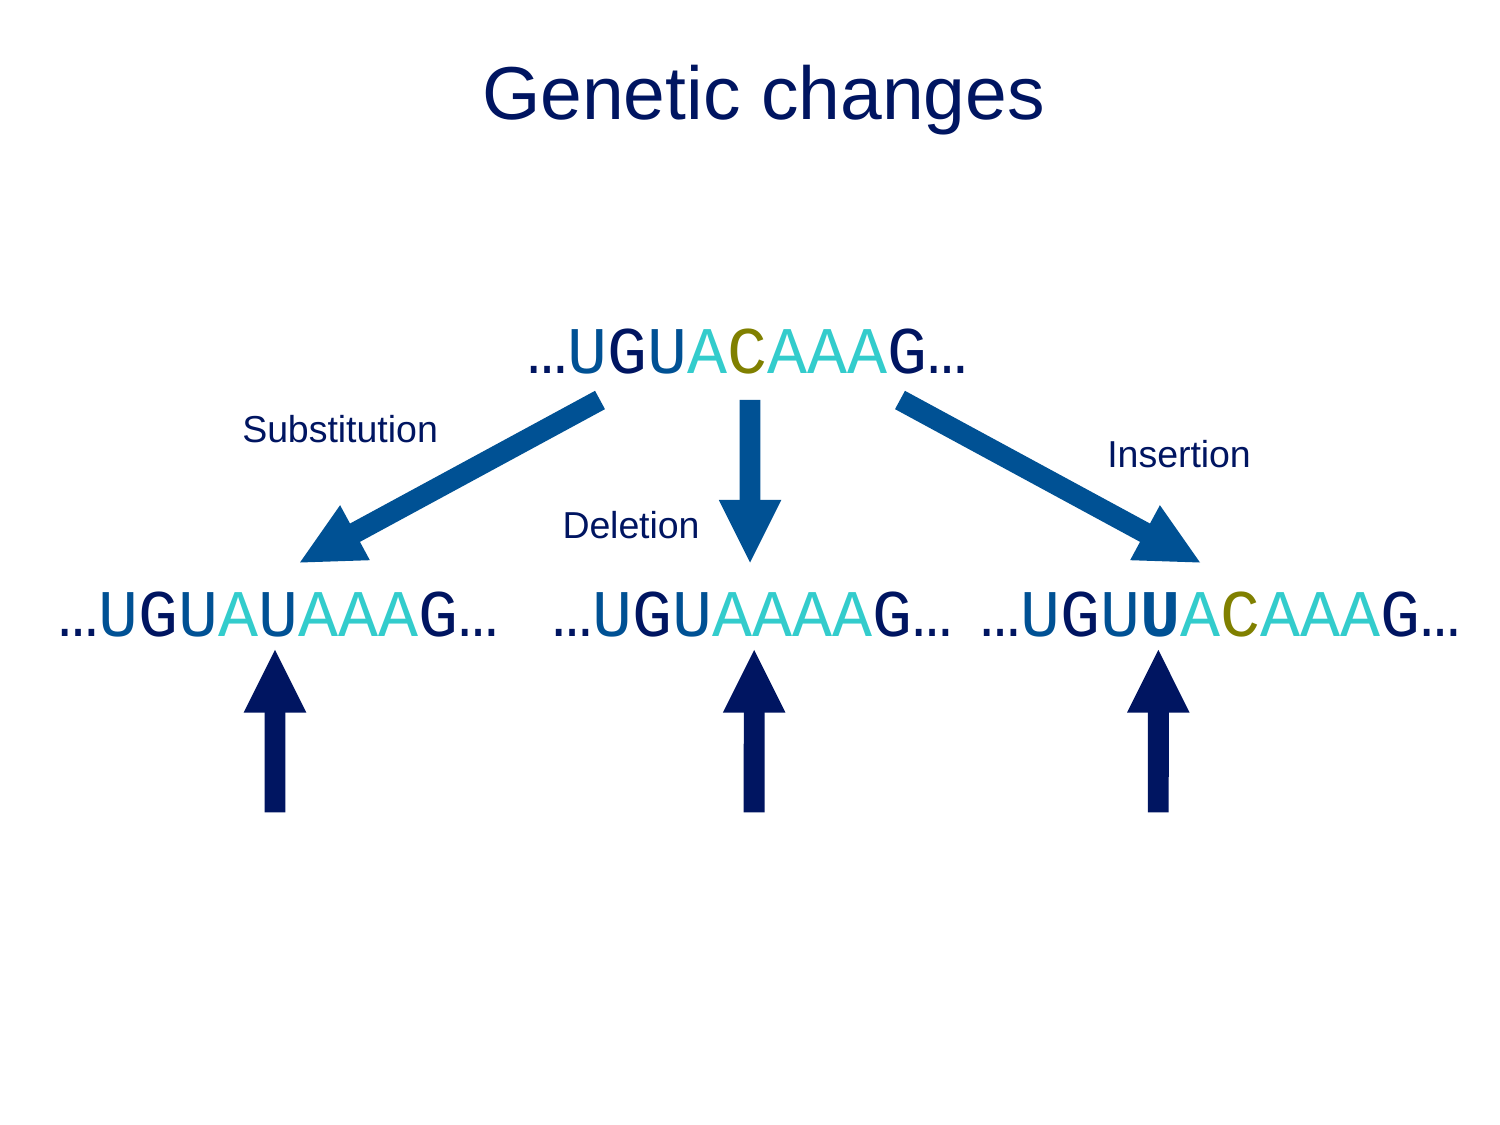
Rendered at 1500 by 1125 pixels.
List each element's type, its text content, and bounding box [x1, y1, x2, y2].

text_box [43, 397, 601, 813]
text_box Genetic changes [162, 37, 1366, 143]
text_box …UGUACAAAG… [513, 299, 983, 395]
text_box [518, 399, 969, 813]
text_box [969, 399, 1477, 813]
